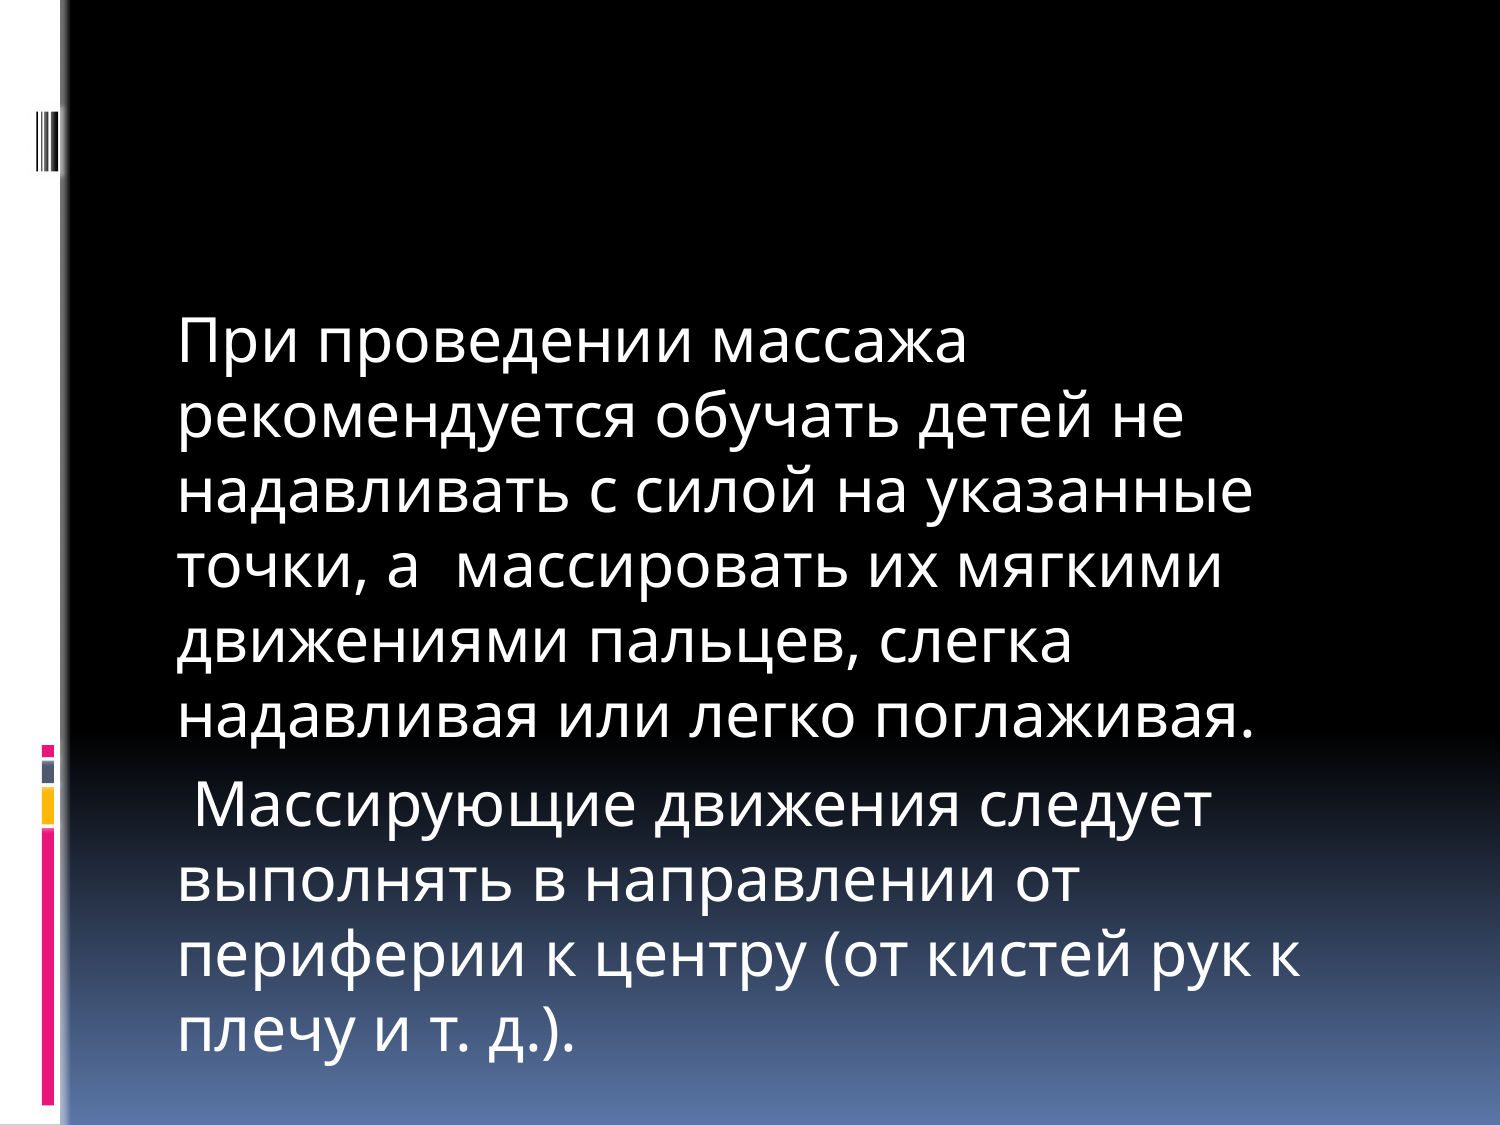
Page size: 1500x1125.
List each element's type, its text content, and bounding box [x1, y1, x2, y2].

list При проведении массажа рекомендуется обучать детей не надавливать с силой на указанные точки, а массировать их мягкими движениями пальцев, слегка надавливая или легко поглаживая. Массирующие движения следует выполнять в направлении от периферии к центру (от кистей рук к плечу и т. д.). [150, 292, 1425, 1043]
